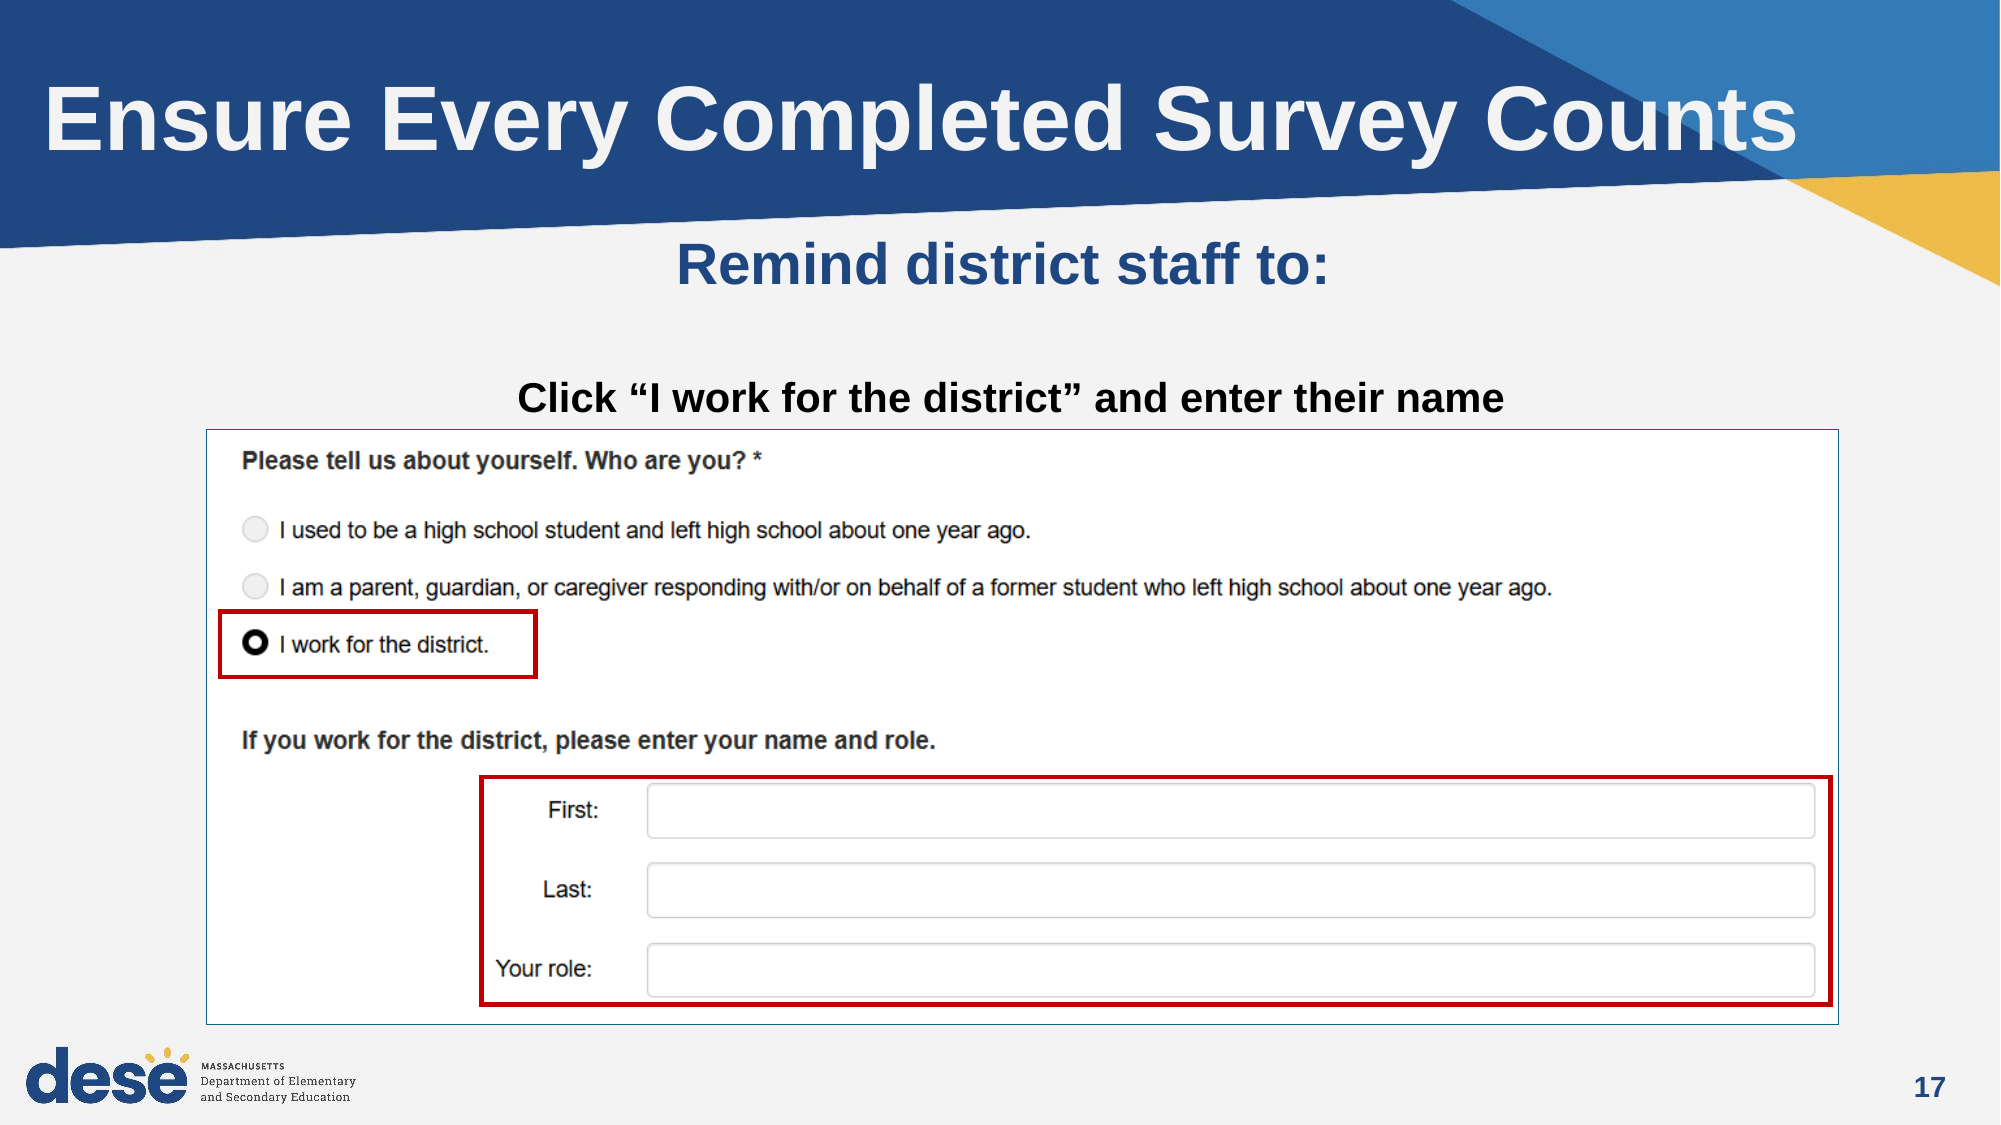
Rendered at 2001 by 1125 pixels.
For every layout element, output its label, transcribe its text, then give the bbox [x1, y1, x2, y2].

slide_number 17 [1580, 1065, 1962, 1106]
picture [0, 0, 2000, 1125]
text_box Click “I work for the district” and enter their name [502, 363, 1611, 428]
title Ensure Every Completed Survey Counts [28, 50, 1839, 192]
list Remind district staff to: [28, 226, 1979, 951]
